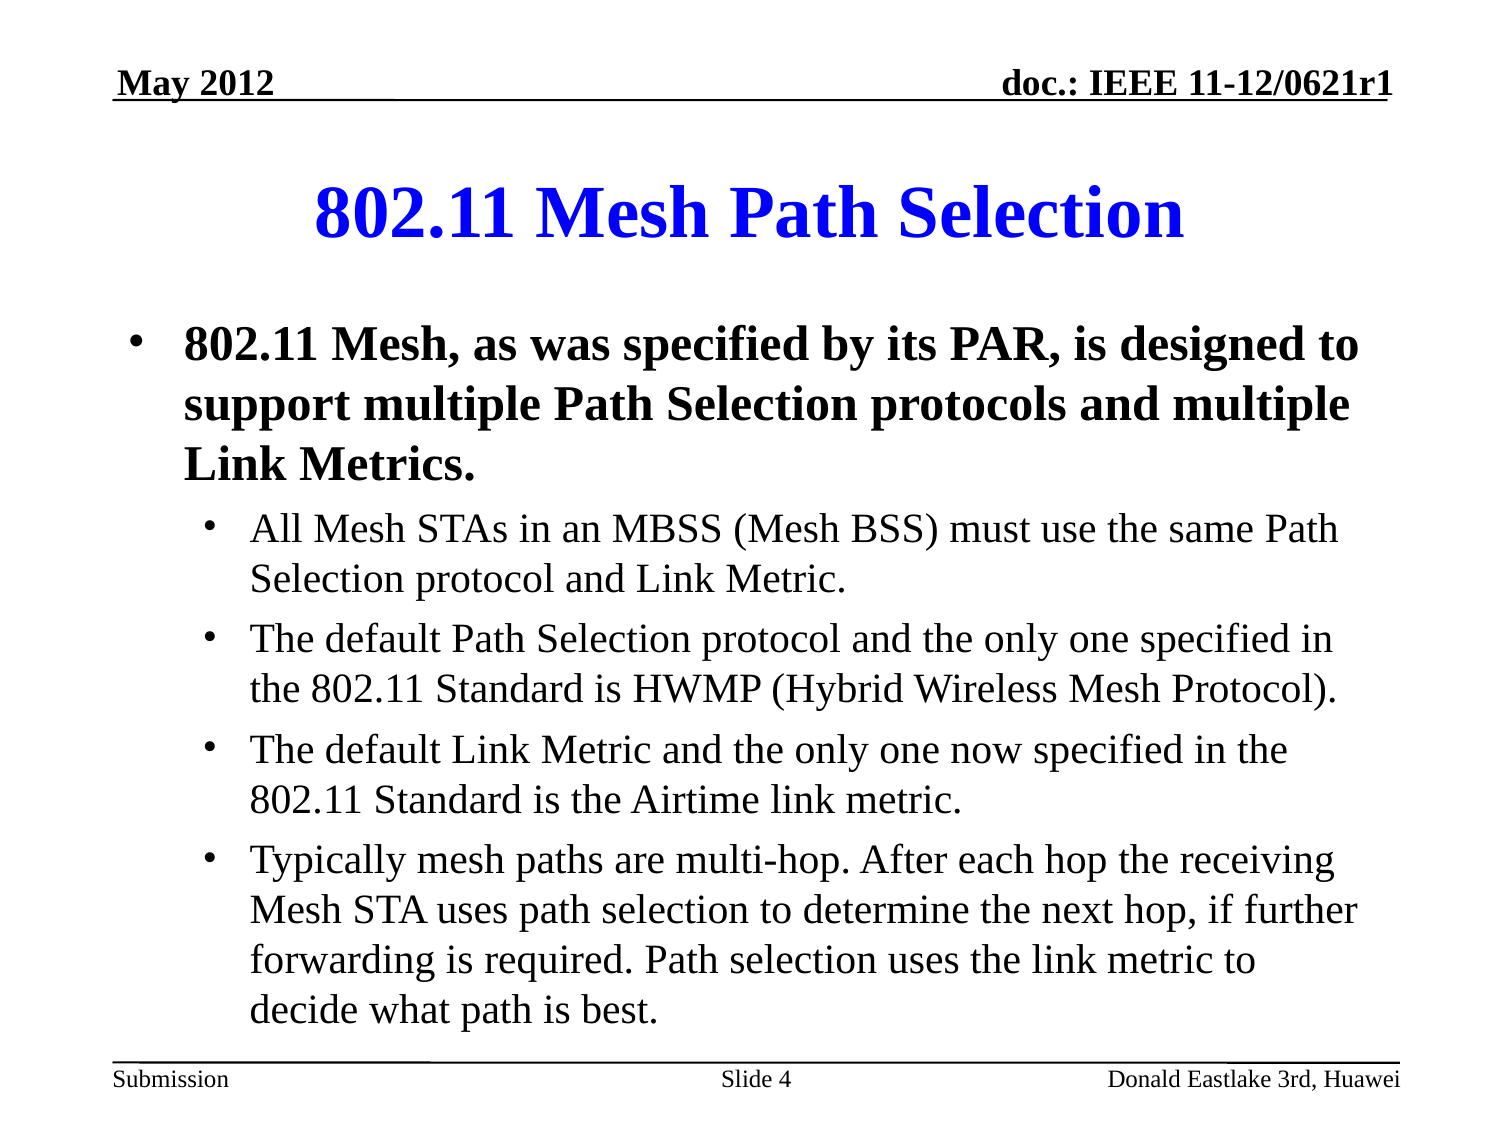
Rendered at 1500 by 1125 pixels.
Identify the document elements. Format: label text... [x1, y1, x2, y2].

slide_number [116, 58, 507, 104]
list 802.11 Mesh, as was specified by its PAR, is designed to support multiple Path Selection protocols and multiple Link Metrics. All Mesh STAs in an MBSS (Mesh BSS) must use the same Path Selection protocol and Link Metric. The default Path Selection protocol and the only one specified in the 802.11 Standard is HWMP (Hybrid Wireless Mesh Protocol). The default Link Metric and the only one now specified in the 802.11 Standard is the Airtime link metric. Typically mesh paths are multi-hop. After each hop the receiving Mesh STA uses path selection to determine the next hop, if further forwarding is required. Path selection uses the link metric to decide what path is best. [112, 302, 1388, 1036]
title 802.11 Mesh Path Selection [112, 111, 1388, 302]
slide_number Slide 4 [712, 1061, 800, 1123]
footer Donald Eastlake 3rd, Huawei [1031, 1061, 1402, 1093]
